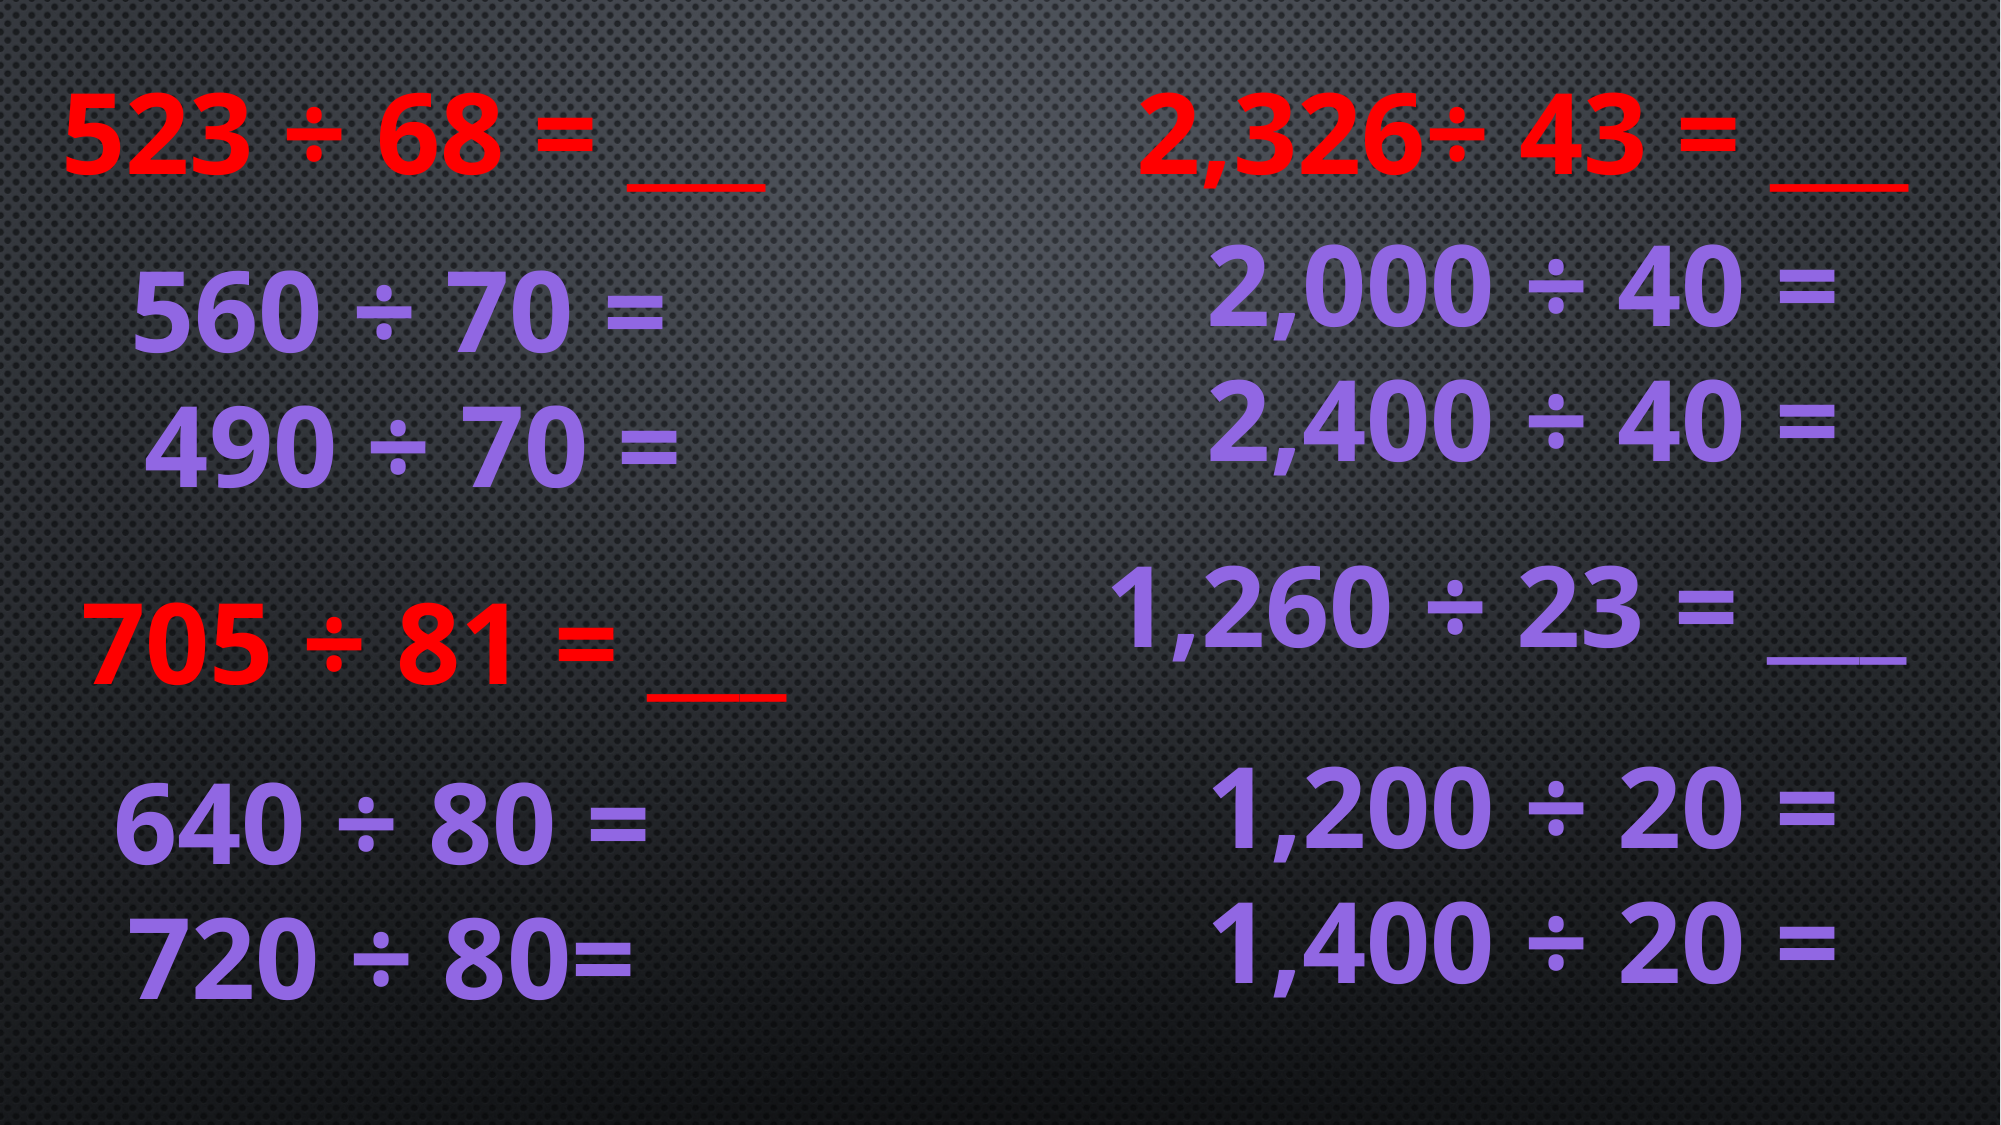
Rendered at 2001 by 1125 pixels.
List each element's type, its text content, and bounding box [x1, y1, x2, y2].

text_box 2,326÷ 43 = ___ [1121, 55, 1925, 206]
text_box 705 ÷ 81 = ___ [66, 564, 802, 715]
text_box 1,200 ÷ 20 = 1,400 ÷ 20 = [1190, 728, 1855, 1014]
text_box 640 ÷ 80 = 720 ÷ 80= [98, 745, 666, 1030]
text_box 523 ÷ 68 = ___ [45, 55, 782, 206]
text_box 1,260 ÷ 23 = ___ [1090, 527, 1923, 678]
text_box 560 ÷ 70 = 490 ÷ 70 = [115, 232, 713, 518]
text_box 2,000 ÷ 40 = 2,400 ÷ 40 = [1190, 206, 1855, 492]
